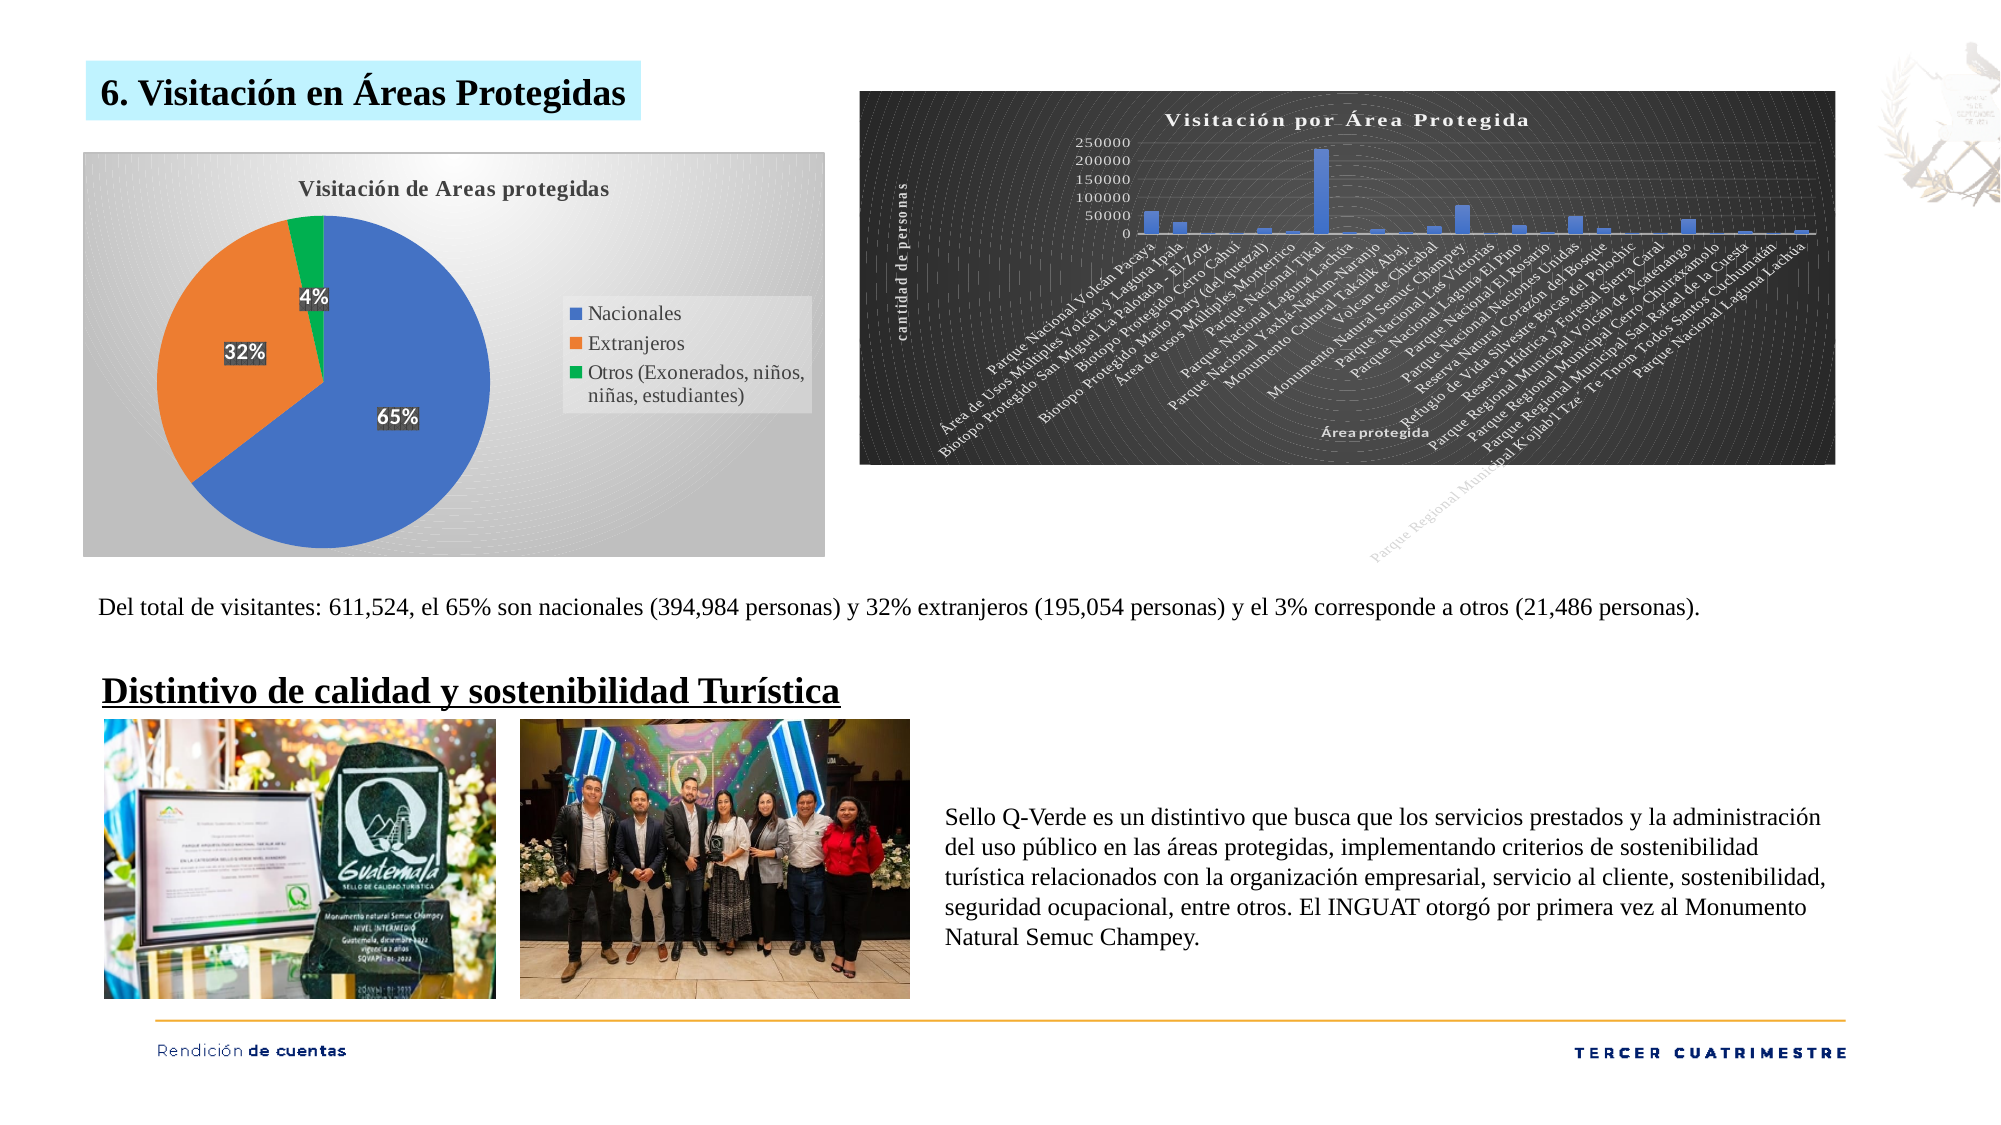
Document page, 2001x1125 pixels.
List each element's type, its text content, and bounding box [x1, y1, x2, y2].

picture [0, 0, 2001, 1125]
text_box Sello Q-Verde es un distintivo que busca que los servicios prestados y la administración del uso público en las áreas protegidas, implementando criterios de sostenibilidad turística relacionados con la organización empresarial, servicio al cliente, sostenibilidad, seguridad ocupacional, entre otros. El INGUAT otorgó por primera vez al Monumento Natural Semuc Champey. [929, 792, 1851, 958]
text_box Del total de visitantes: 611,524, el 65% son nacionales (394,984 personas) y 32% extranjeros (195,054 personas) y el 3% corresponde a otros (21,486 personas). [83, 583, 1777, 629]
text_box Distintivo de calidad y sostenibilidad Turística [86, 658, 856, 719]
chart [83, 152, 825, 558]
chart [859, 90, 1836, 565]
text_box 6. Visitación en Áreas Protegidas [85, 60, 641, 121]
